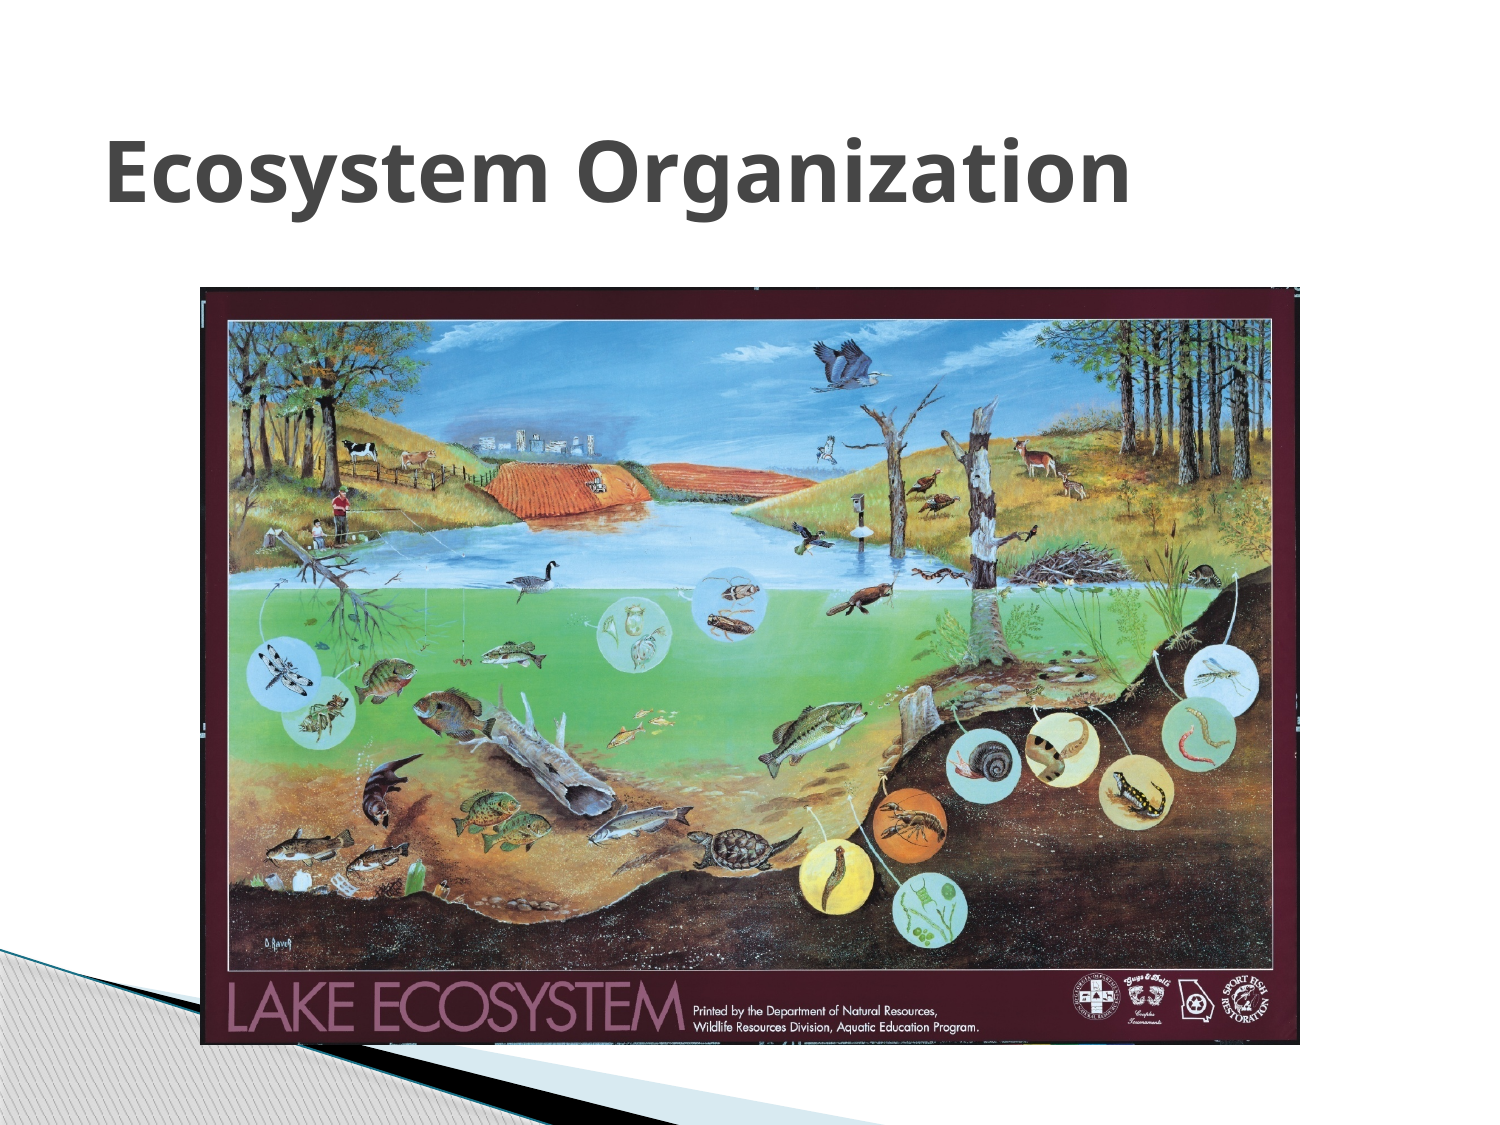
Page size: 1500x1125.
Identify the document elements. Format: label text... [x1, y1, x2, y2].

picture [199, 287, 1301, 1046]
title Ecosystem Organization [87, 75, 1438, 263]
